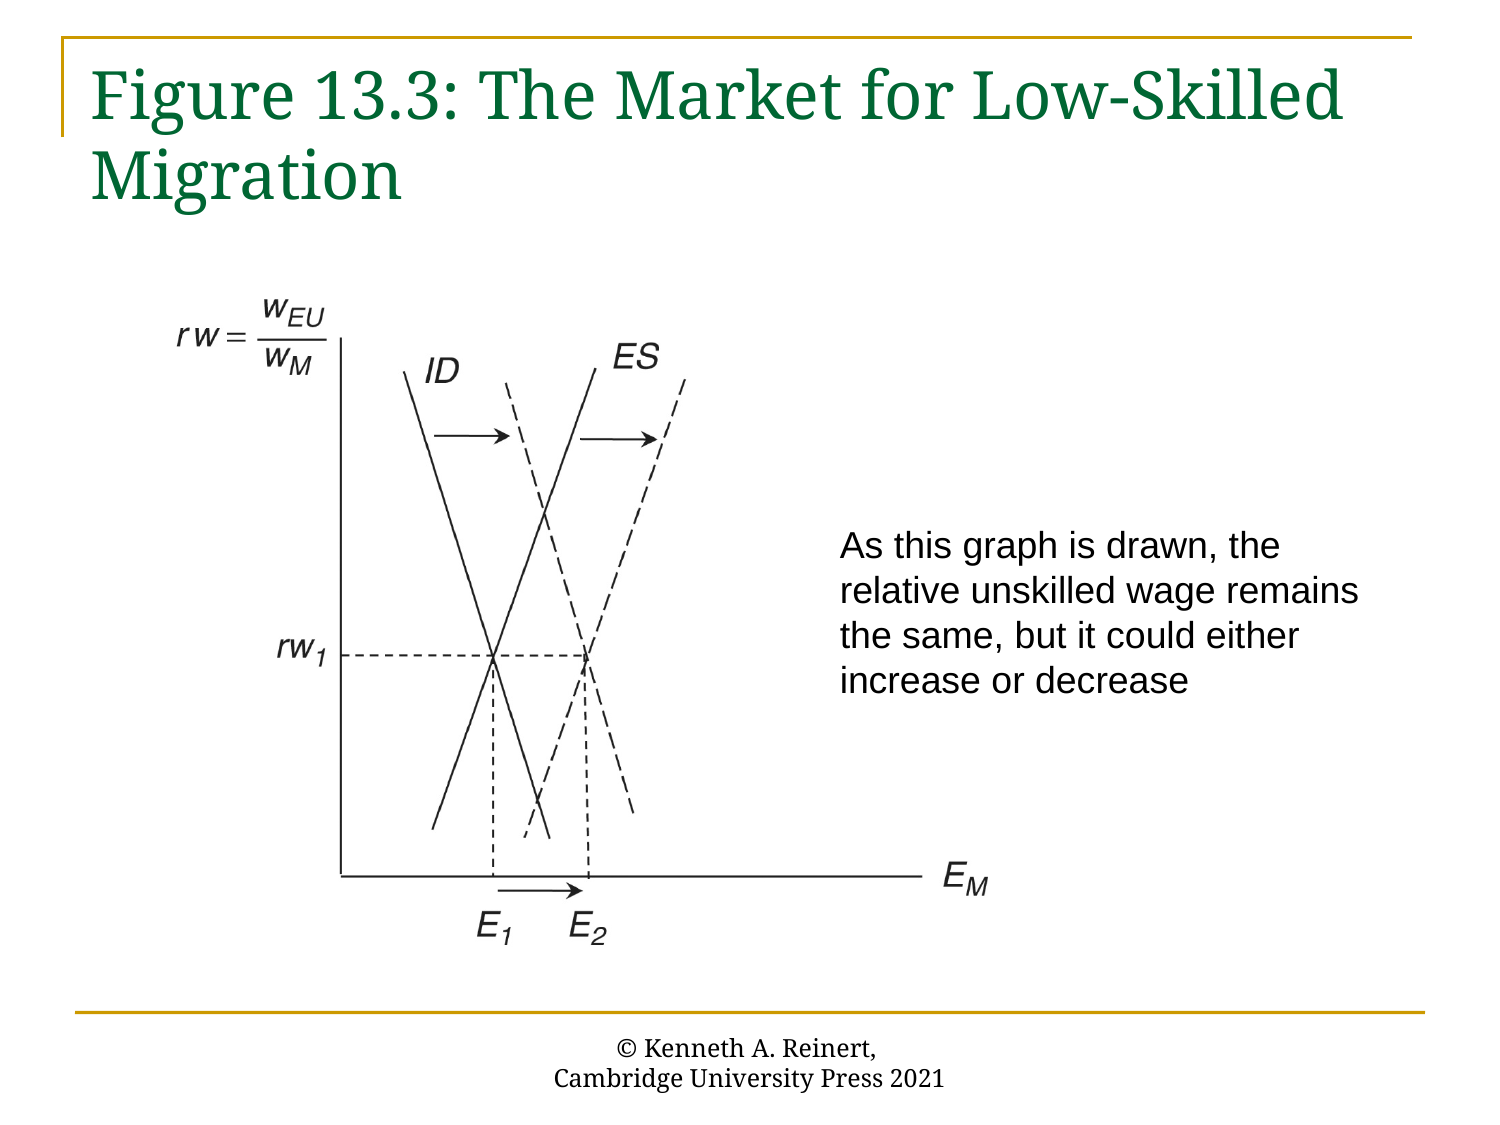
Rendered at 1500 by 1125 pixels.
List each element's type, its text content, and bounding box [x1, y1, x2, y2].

picture [174, 287, 988, 963]
title Figure 13.3: The Market for Low-Skilled Migration [74, 45, 1426, 233]
text_box As this graph is drawn, the relative unskilled wage remains the same, but it could either increase or decrease [991, 513, 1425, 754]
footer © Kenneth A. Reinert, Cambridge University Press 2021 [512, 1024, 988, 1101]
